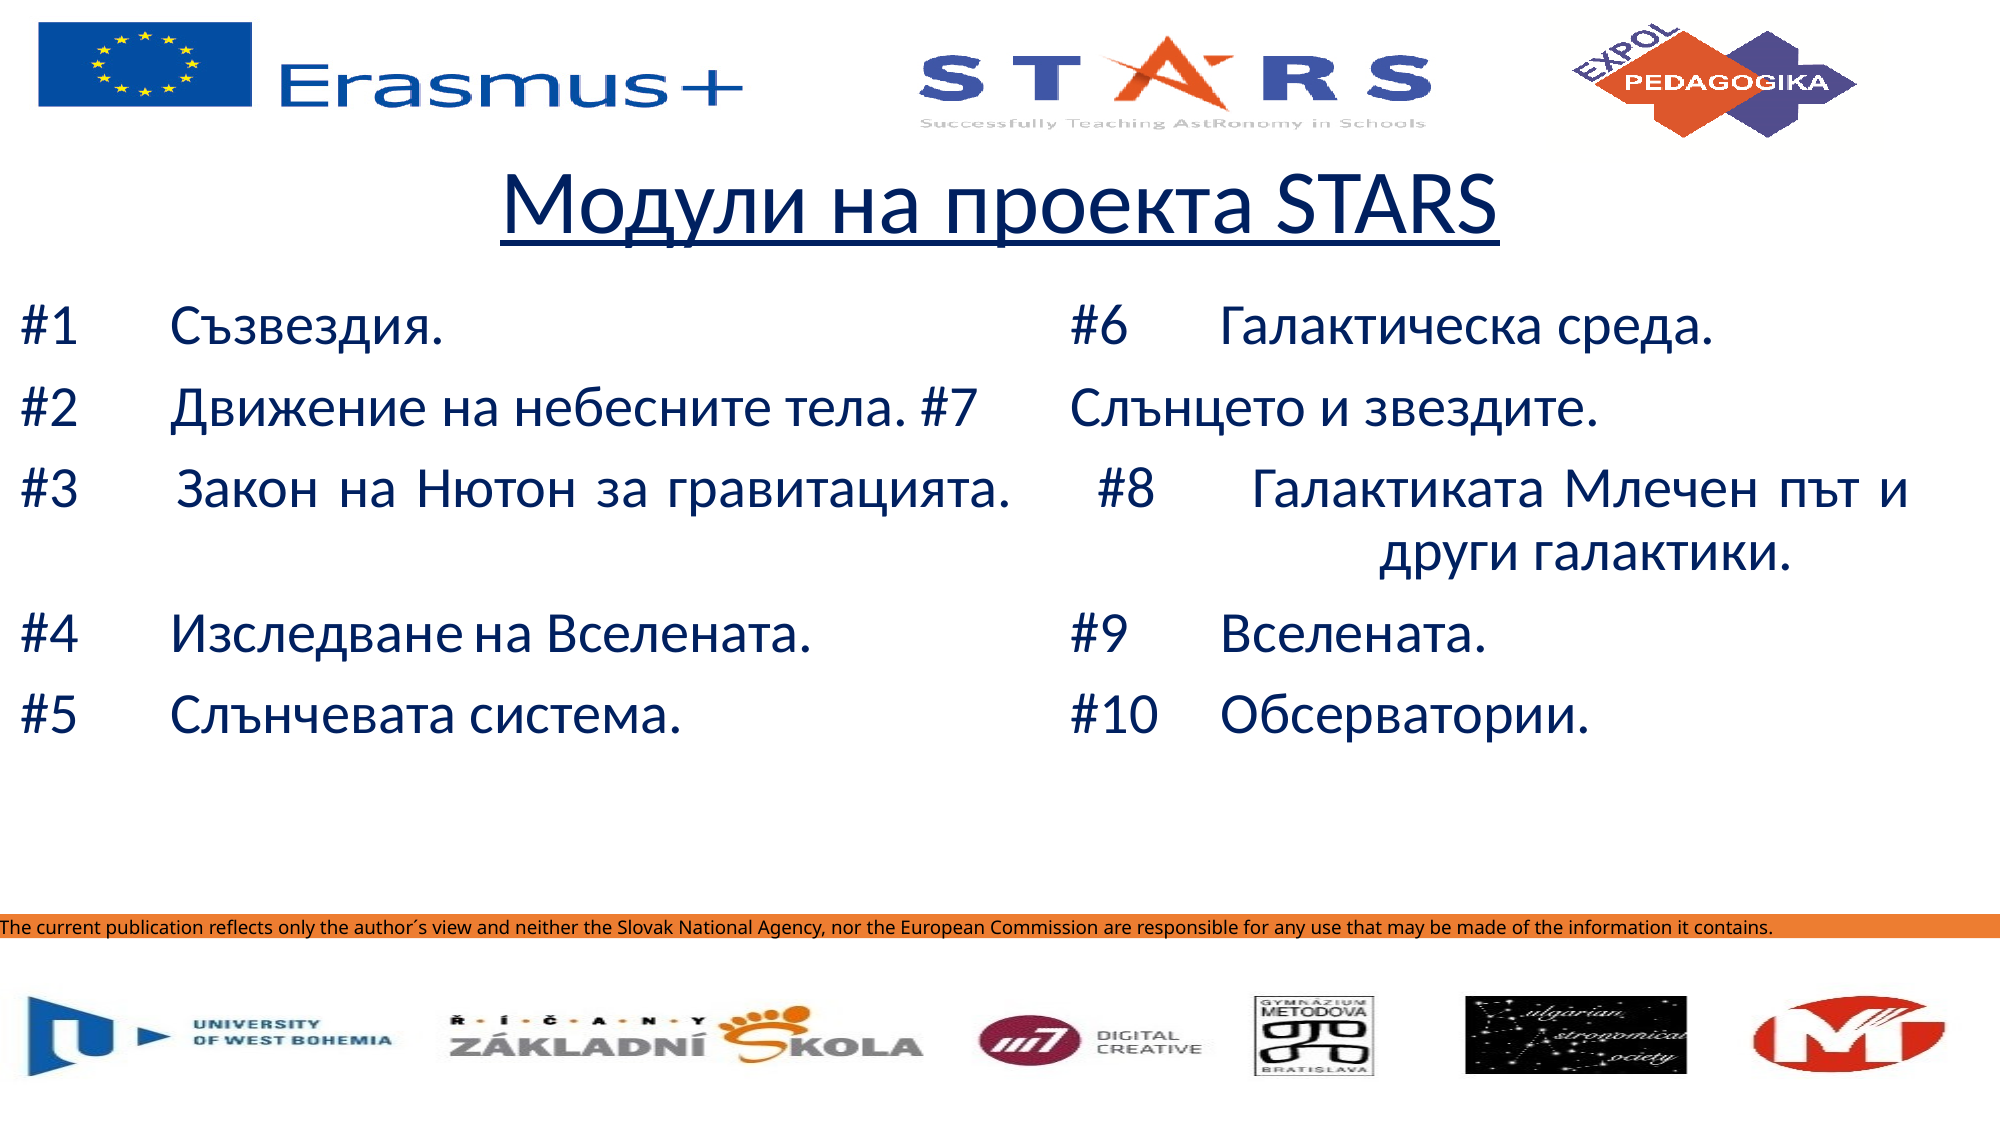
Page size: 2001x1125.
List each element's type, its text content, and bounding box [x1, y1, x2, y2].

picture [0, 0, 2000, 173]
picture [0, 951, 2000, 1125]
title Модули на проекта STARS [249, 173, 1751, 262]
text_box The current publication reflects only the author´s view and neither the Slovak National Agency, nor the European Commission are responsible for any use that may be made of the information it contains. [0, 914, 2000, 939]
list #1 Съзвездия. #6 Галактическа среда. #2 Движение на небесните тела. #7 Слънцето и звездите. #3 Закон на Нютон за гравитацията. #8 Галактиката Млечен път и други галактики. #4 Изследване на Вселената. #9 Вселената. #5 Слънчевата система. #10 Обсерватории. [12, 286, 1919, 927]
